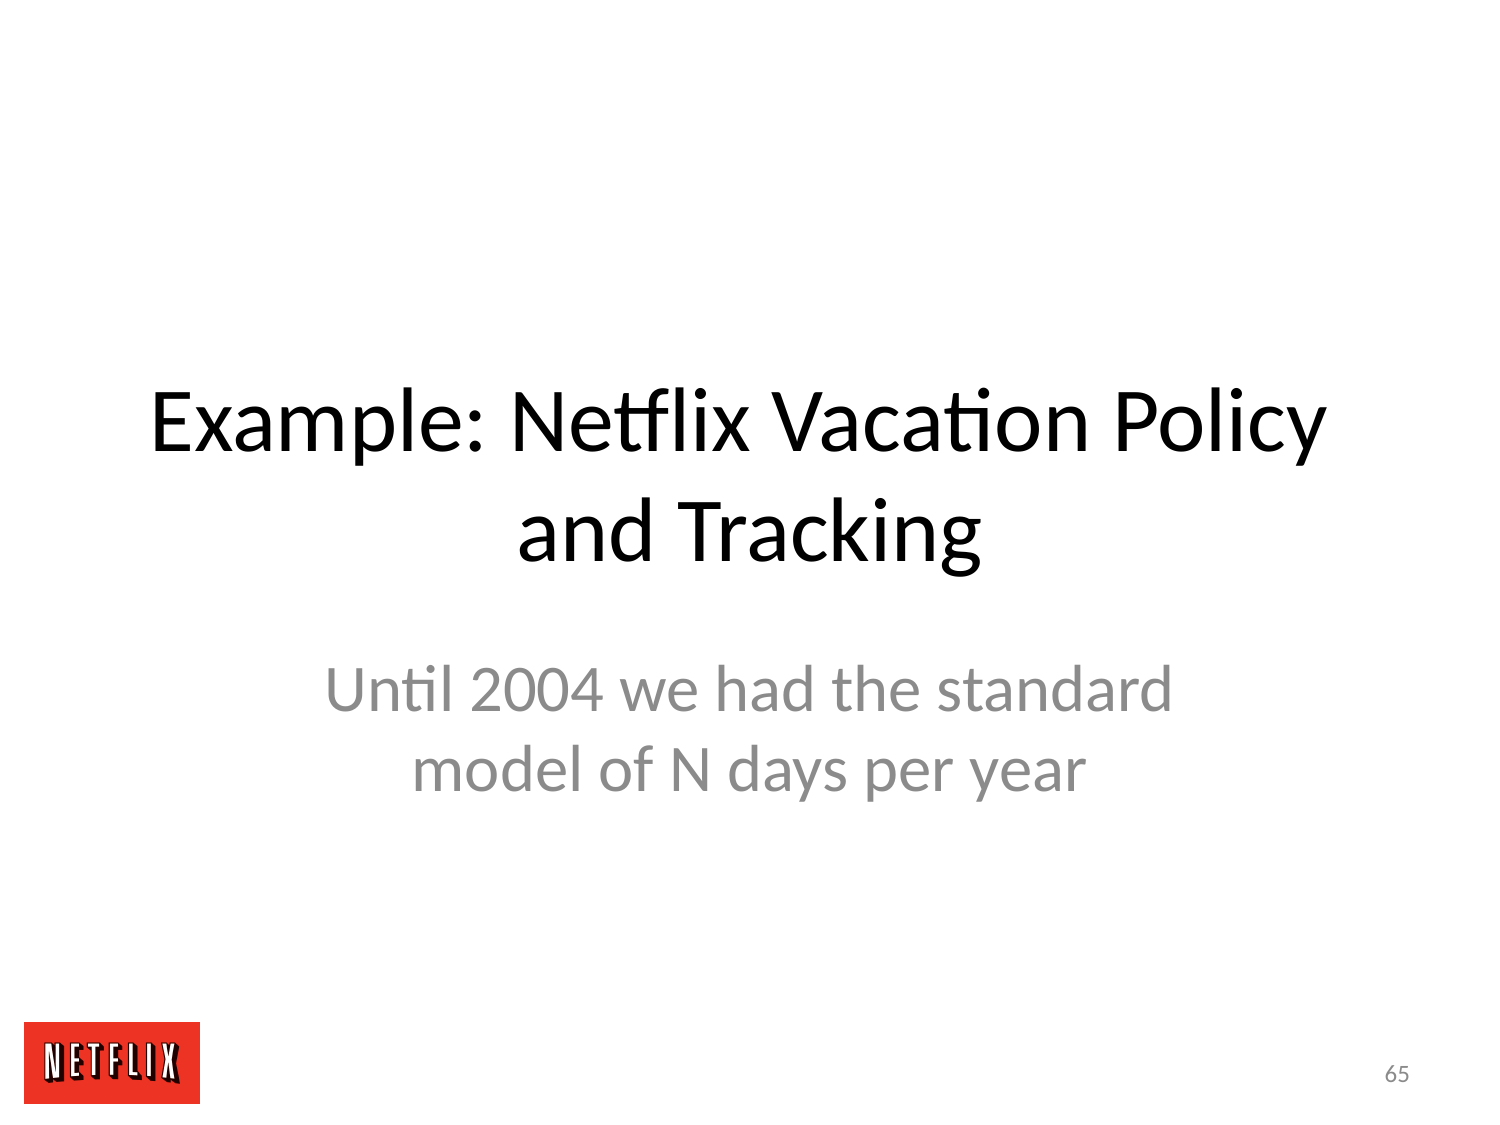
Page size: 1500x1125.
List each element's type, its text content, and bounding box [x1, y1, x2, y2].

picture [24, 1022, 200, 1104]
subtitle Until 2004 we had the standard model of N days per year [224, 637, 1276, 926]
slide_number 65 [1074, 1042, 1425, 1103]
title Example: Netflix Vacation Policy and Tracking [112, 349, 1388, 591]
